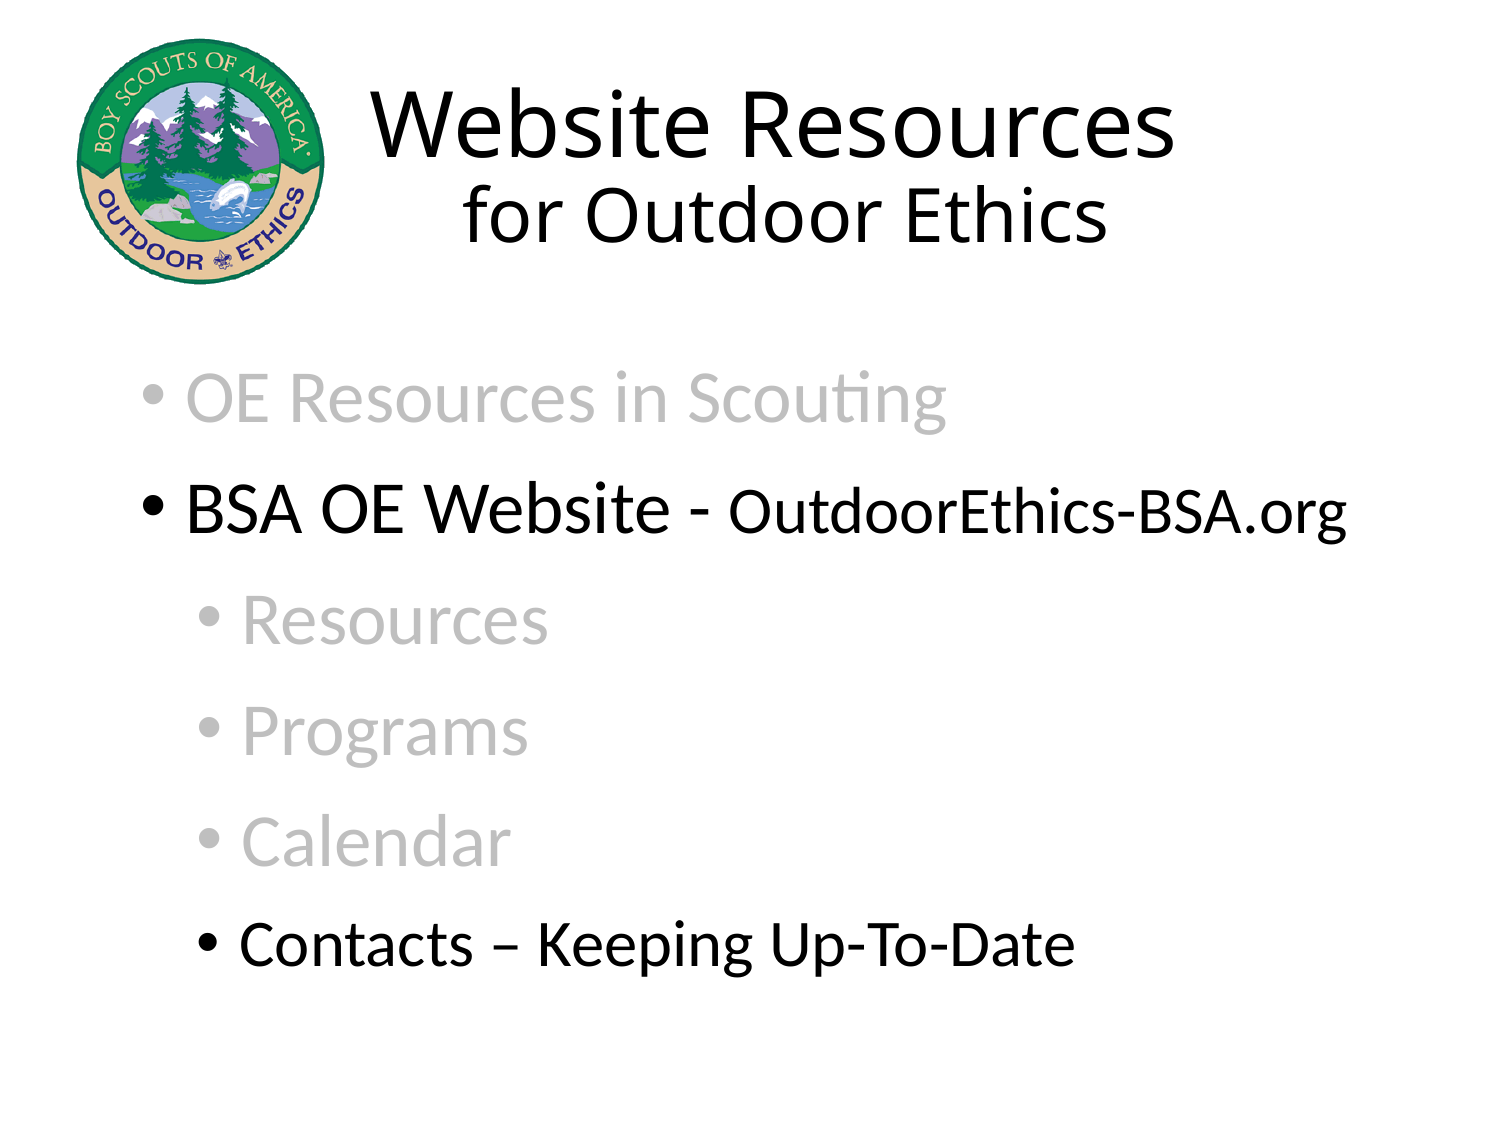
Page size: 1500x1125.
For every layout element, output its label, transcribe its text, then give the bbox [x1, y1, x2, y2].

title Website Resources for Outdoor Ethics [174, 59, 1397, 278]
picture [75, 37, 325, 285]
list OE Resources in Scouting BSA OE Website - OutdoorEthics-BSA.org Resources Programs Calendar Contacts – Keeping Up-To-Date [125, 350, 1475, 1005]
